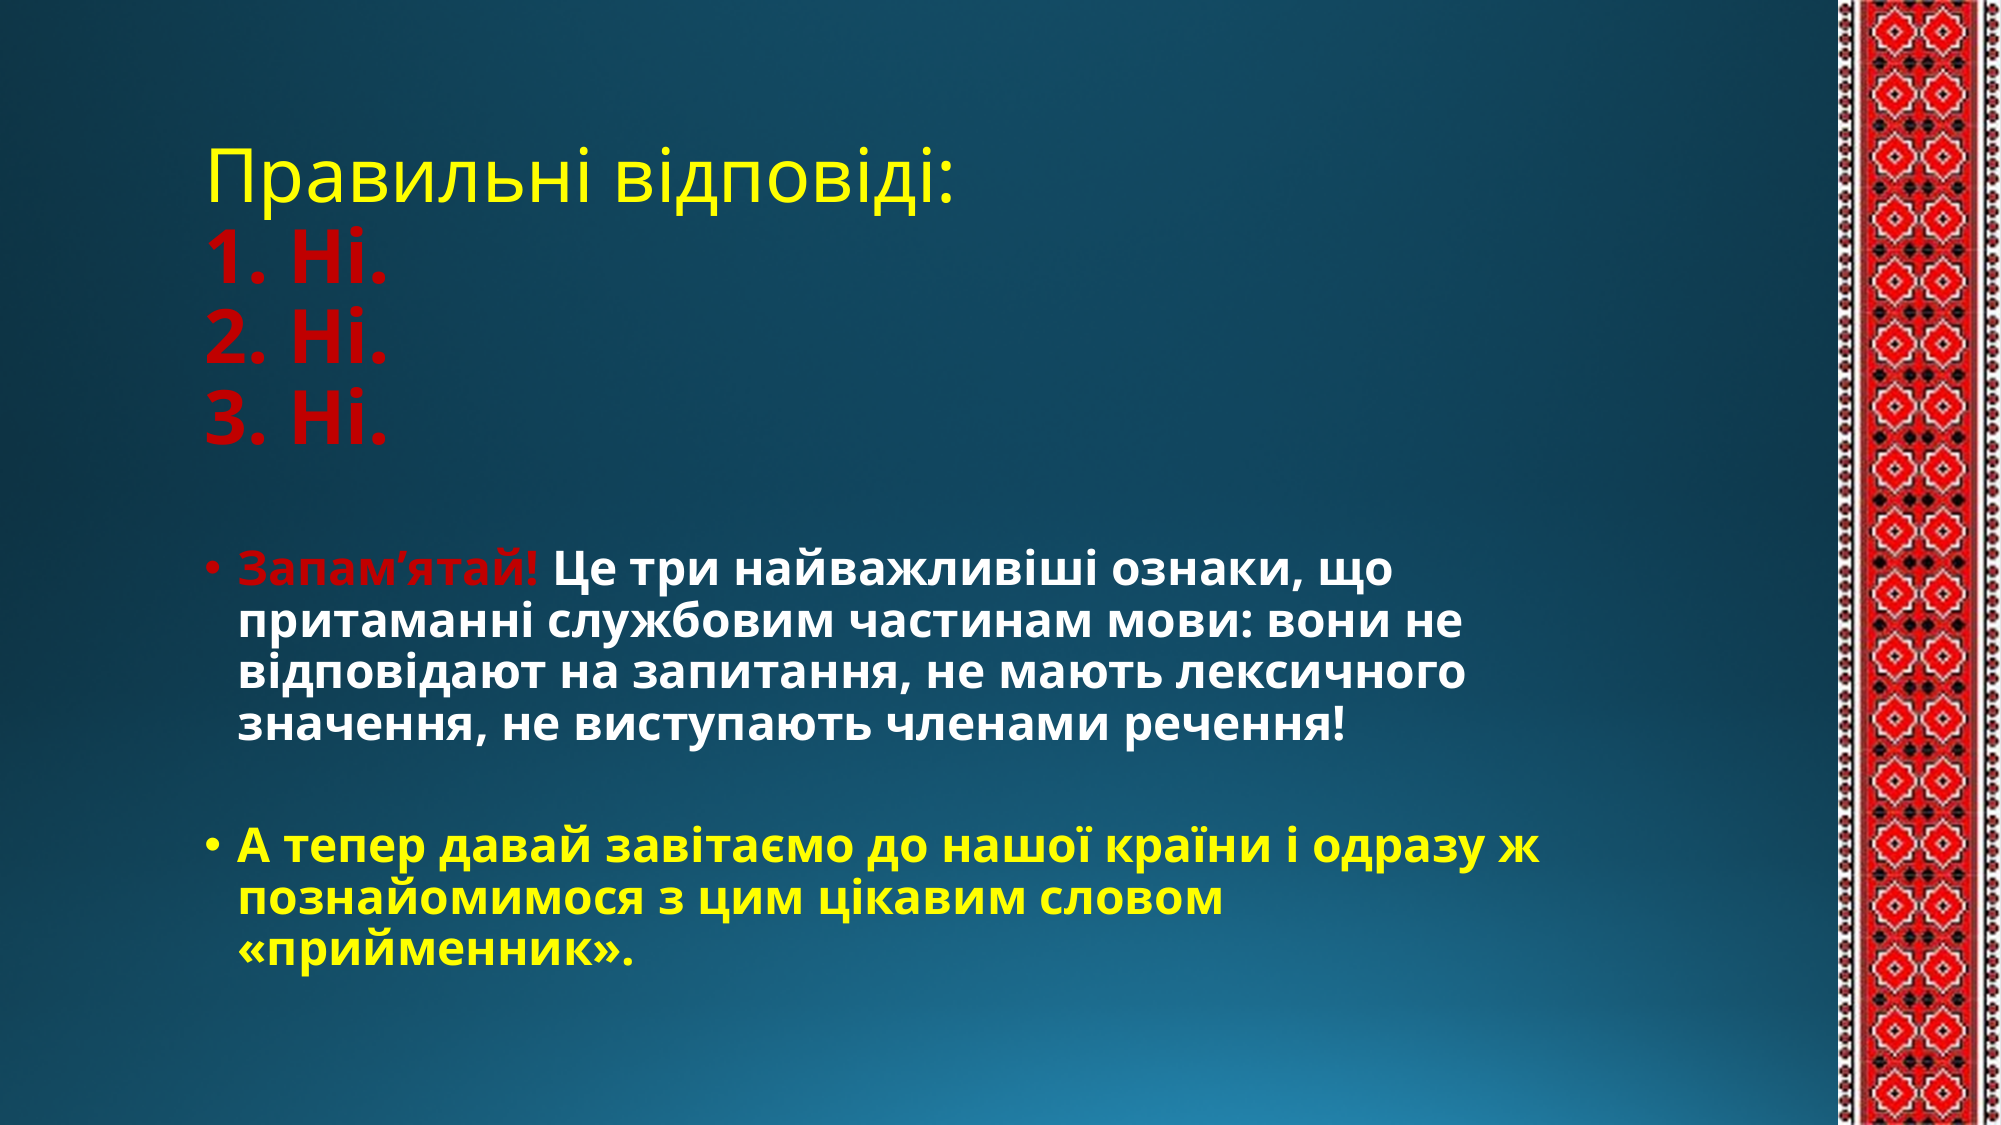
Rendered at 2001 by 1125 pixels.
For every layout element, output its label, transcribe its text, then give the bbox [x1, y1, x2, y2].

list Запам’ятай! Це три найважливіші ознаки, що притаманні службовим частинам мови: вони не відповідают на запитання, не мають лексичного значення, не виступають членами речення! А тепер давай завітаємо до нашої країни і одразу ж познайомимося з цим цікавим словом «прийменник». [189, 537, 1638, 988]
picture [0, 0, 2001, 1125]
title Правильні відповіді: 1. Ні. 2. Ні. 3. Ні. [189, 202, 1627, 396]
